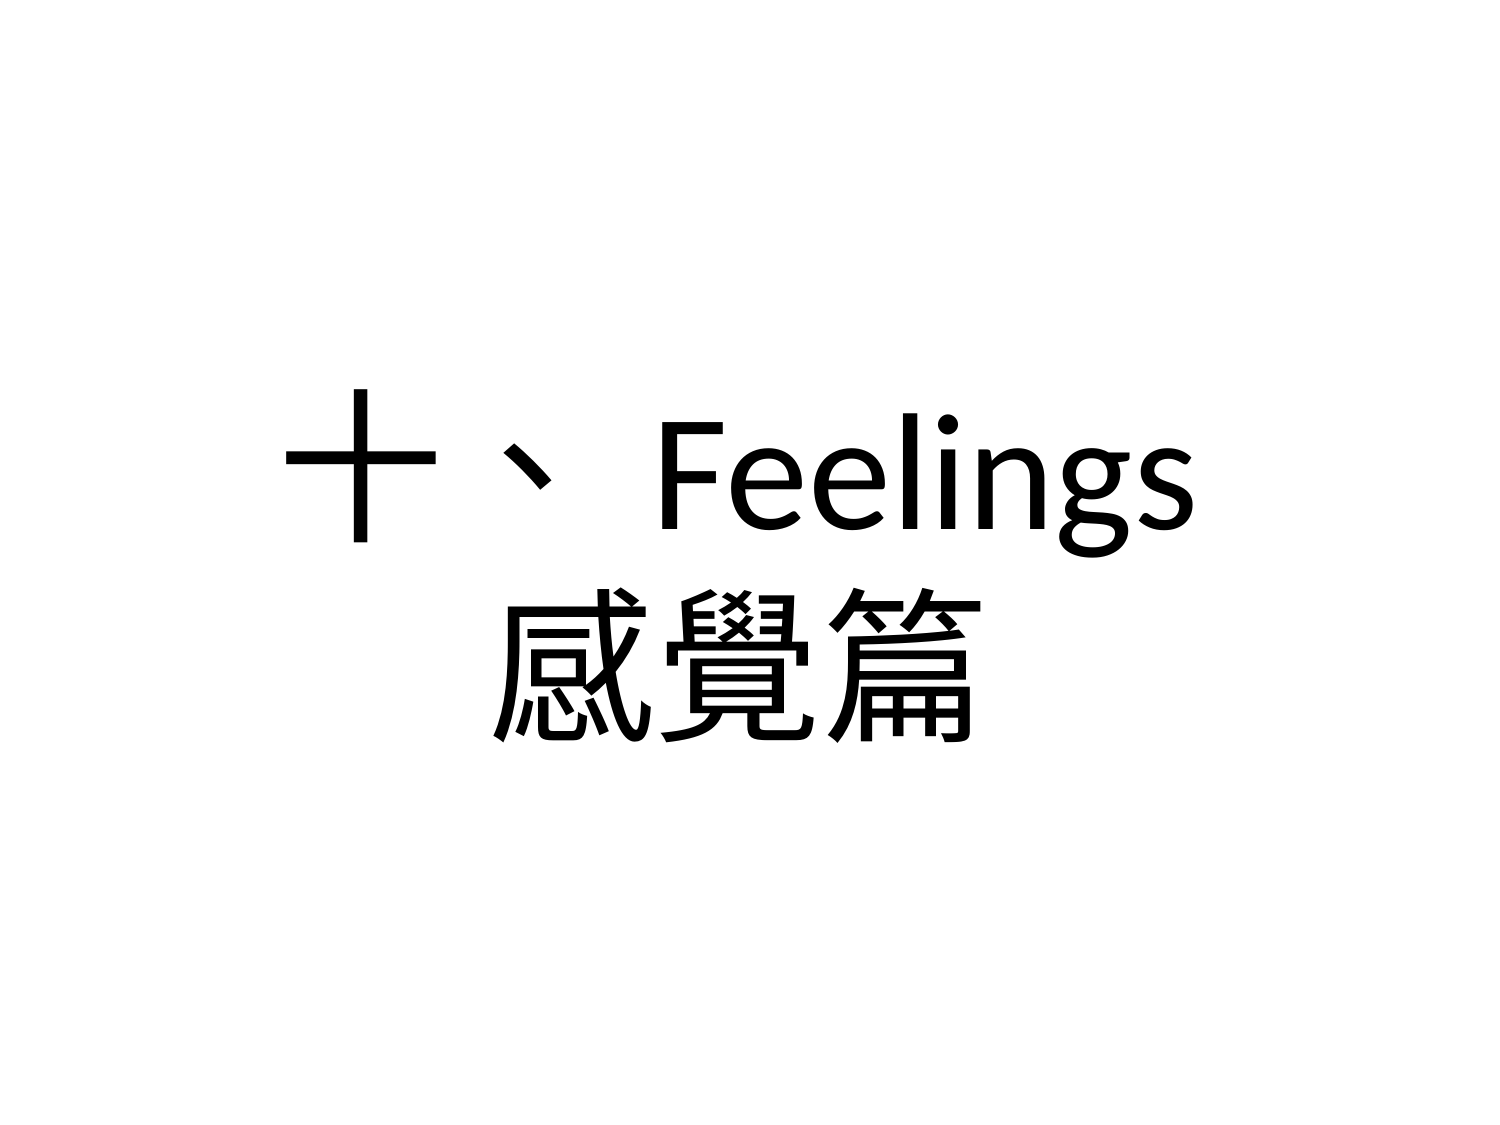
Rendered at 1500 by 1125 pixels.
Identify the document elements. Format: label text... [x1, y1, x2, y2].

title 十、Feelings 感覺篇 [29, 0, 1447, 1125]
